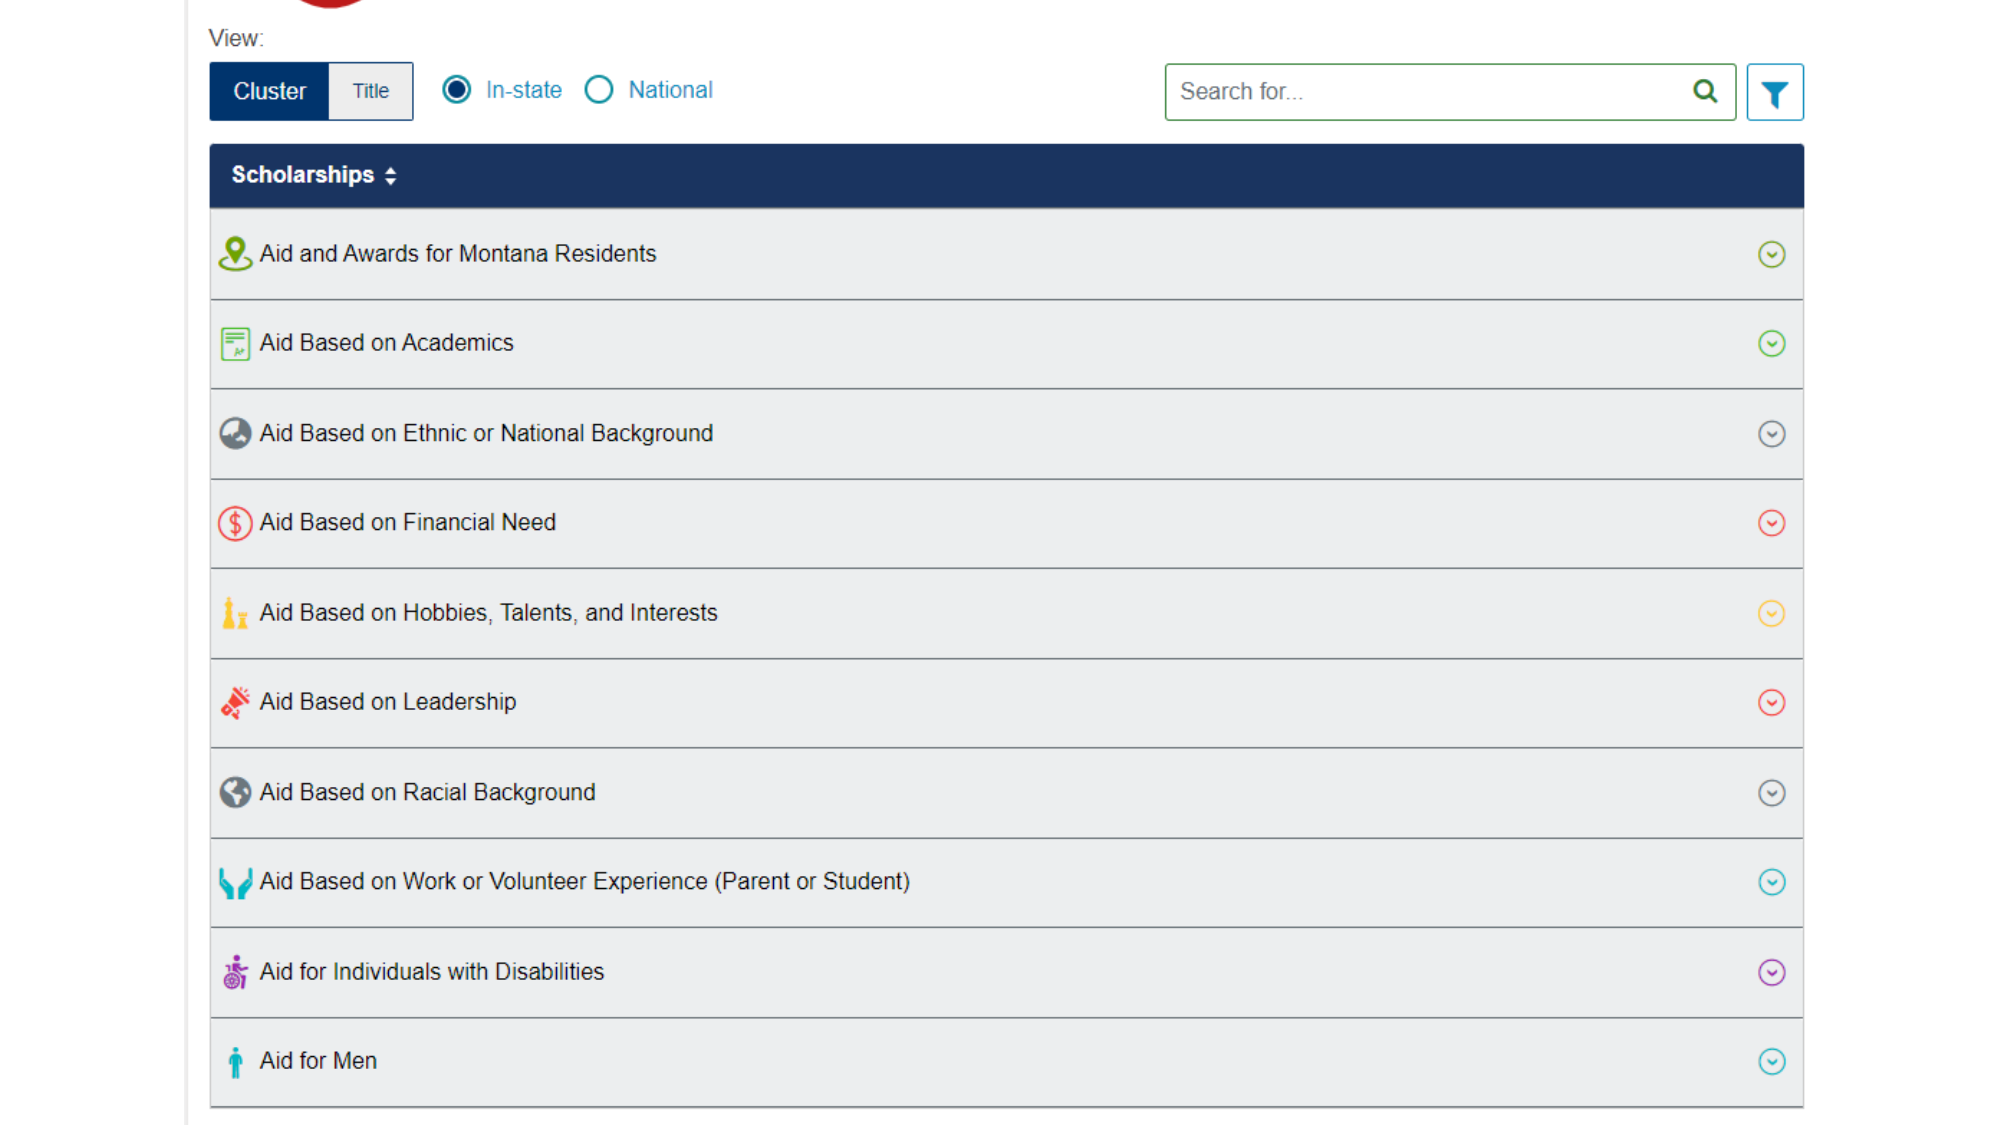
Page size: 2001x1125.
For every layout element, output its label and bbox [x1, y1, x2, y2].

picture [184, 0, 1816, 1125]
